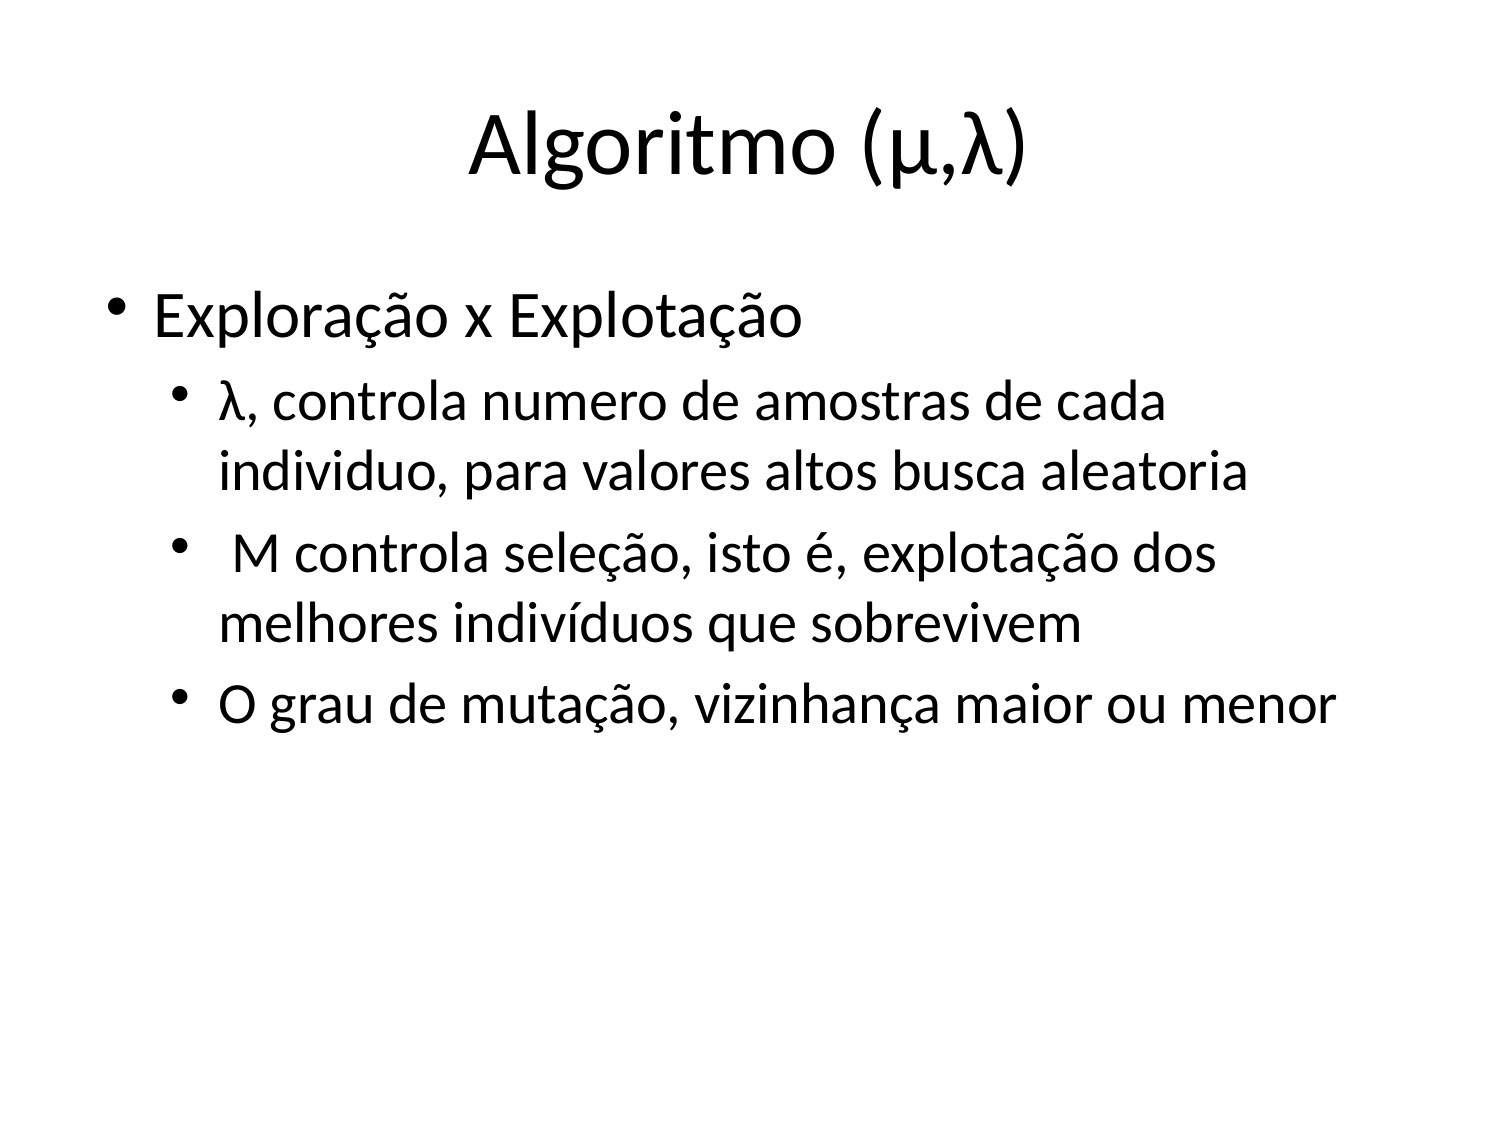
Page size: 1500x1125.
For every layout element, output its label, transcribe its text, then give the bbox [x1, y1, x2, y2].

list Exploração x Explotação λ, controla numero de amostras de cada individuo, para valores altos busca aleatoria Μ controla seleção, isto é, explotação dos melhores indivíduos que sobrevivem O grau de mutação, vizinhança maior ou menor [74, 263, 1425, 993]
title Algoritmo (µ,λ) [74, 51, 1425, 226]
